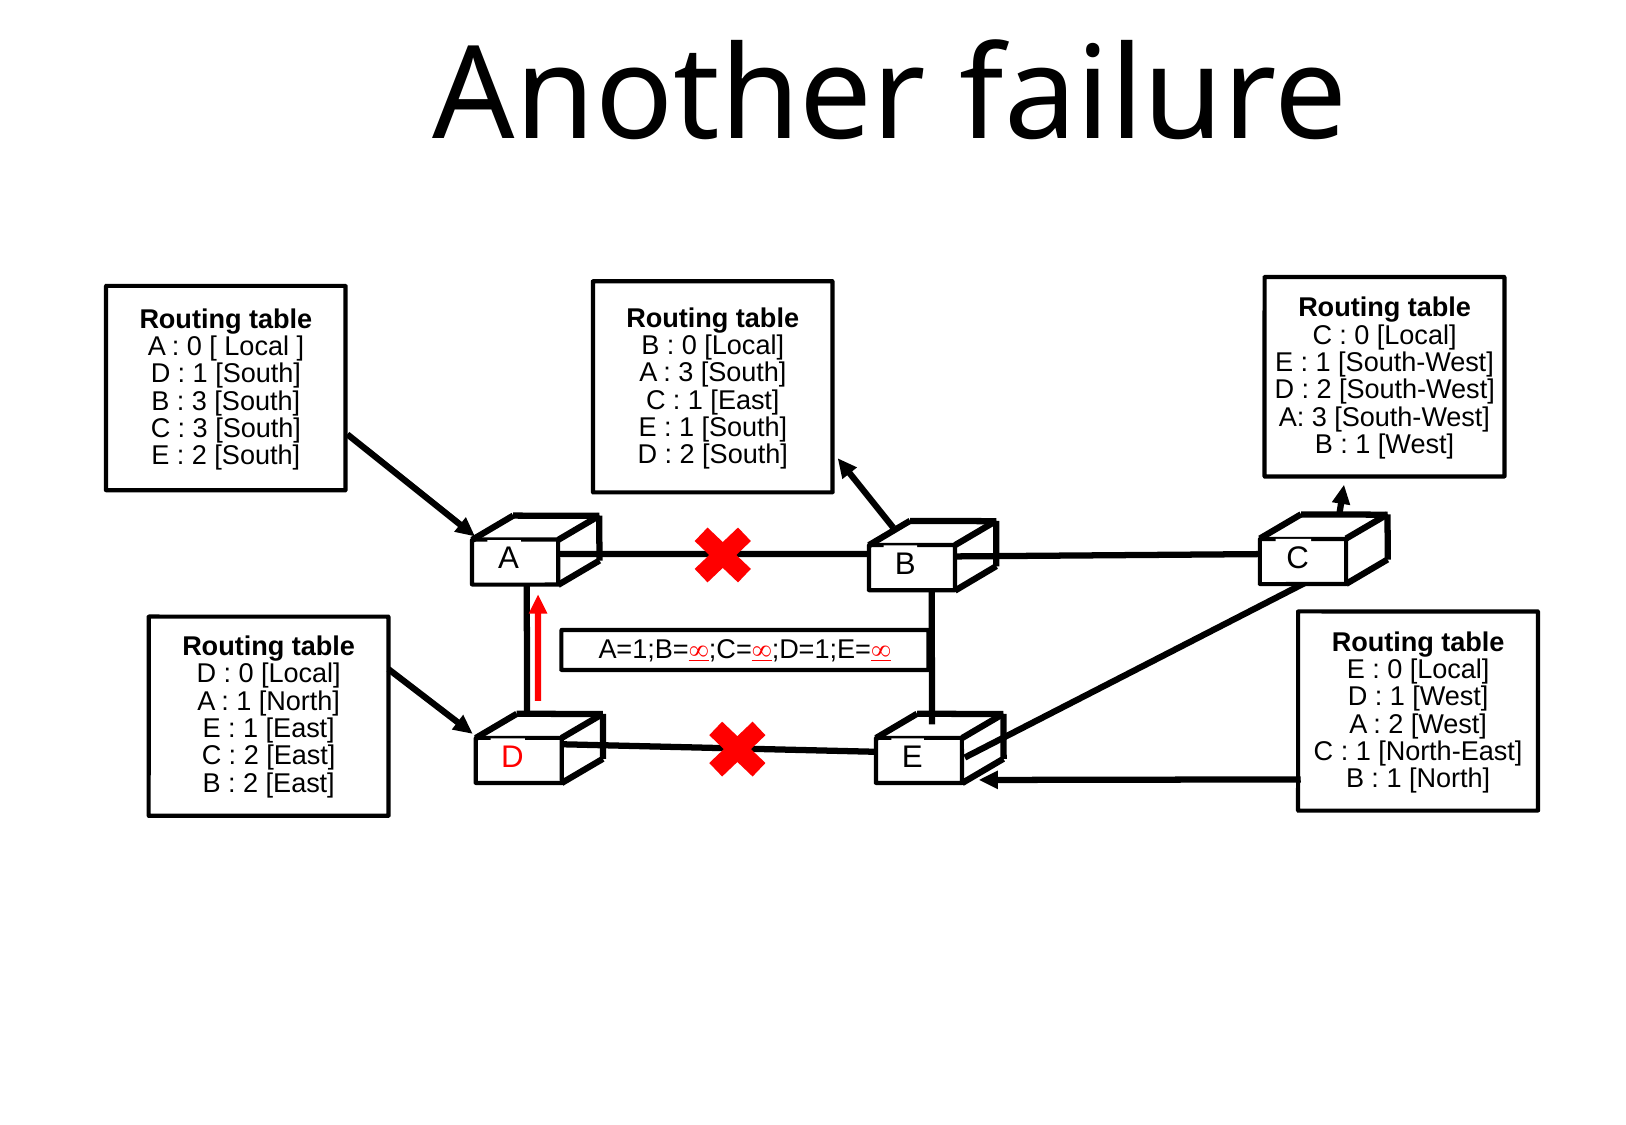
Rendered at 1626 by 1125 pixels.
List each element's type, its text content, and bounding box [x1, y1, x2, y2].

text_box [694, 527, 751, 583]
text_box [1264, 276, 1505, 477]
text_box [537, 594, 929, 702]
text_box [1335, 485, 1349, 512]
text_box [838, 458, 887, 519]
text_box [148, 616, 389, 817]
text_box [868, 520, 997, 591]
text_box [350, 436, 466, 535]
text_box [1259, 513, 1388, 585]
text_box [475, 713, 604, 784]
text_box [393, 672, 470, 734]
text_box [592, 280, 833, 493]
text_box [471, 515, 600, 586]
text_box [1297, 611, 1539, 811]
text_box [105, 285, 346, 491]
text_box [709, 721, 766, 777]
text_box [875, 713, 1004, 784]
title Another failure [259, 0, 1522, 199]
